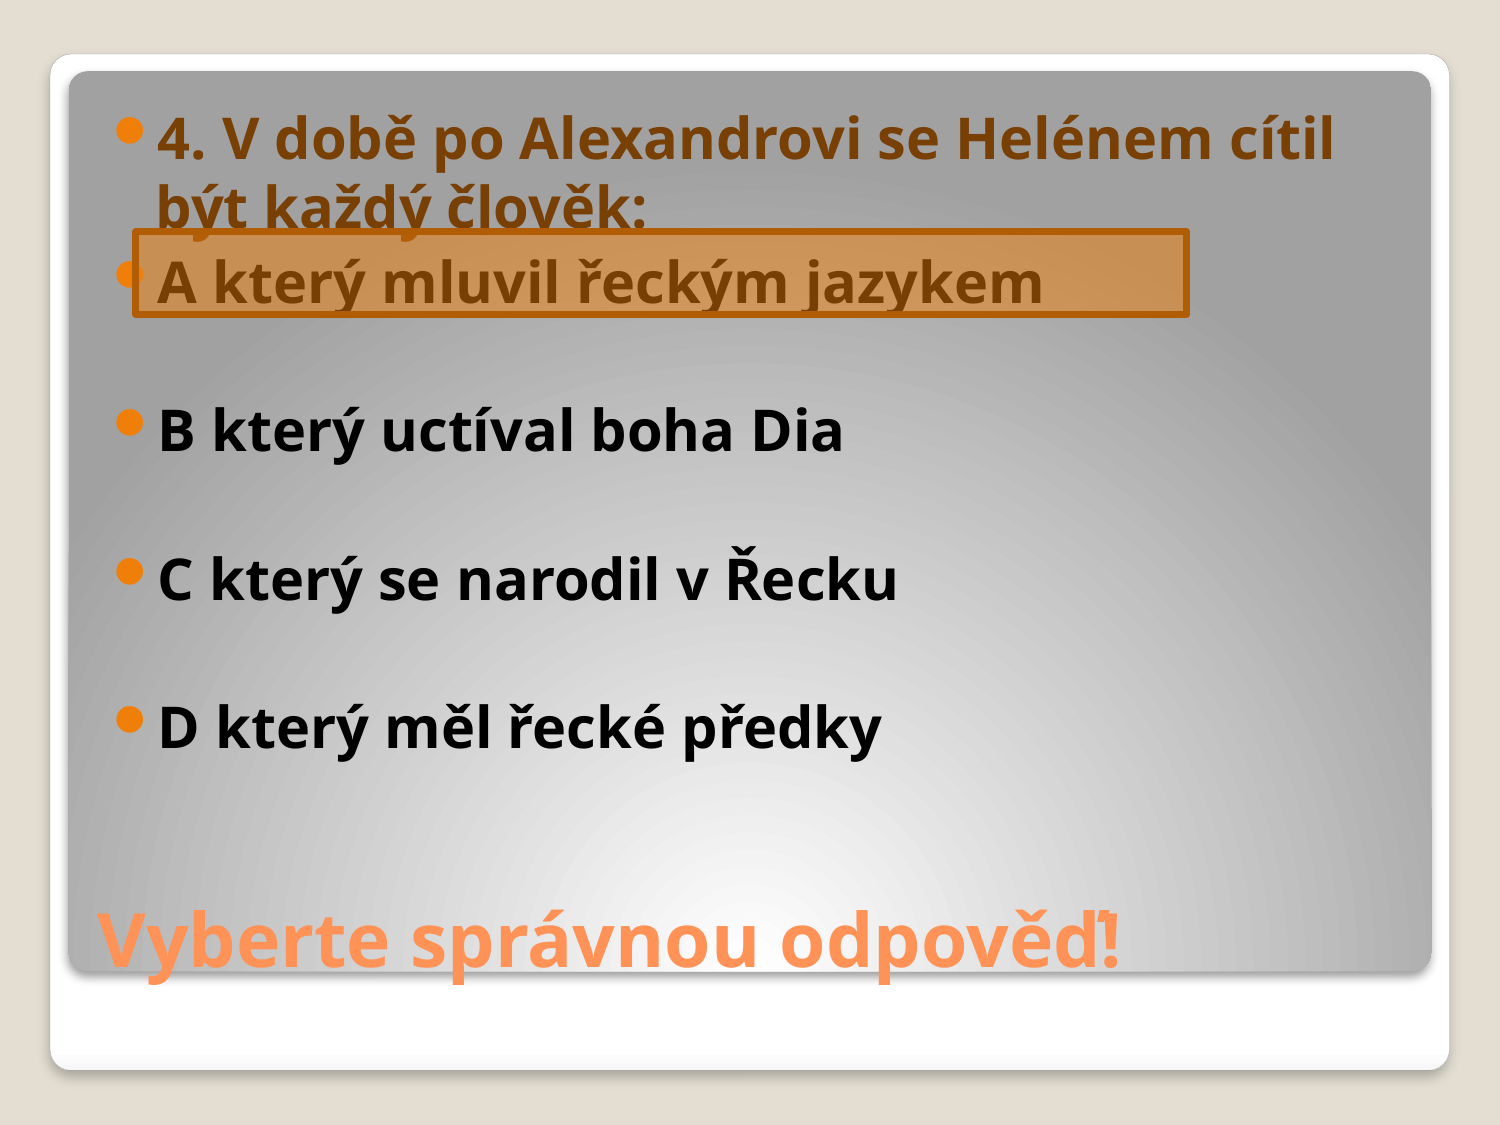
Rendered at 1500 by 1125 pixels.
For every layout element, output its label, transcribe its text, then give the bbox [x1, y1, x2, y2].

list 4. V době po Alexandrovi se Helénem cítil být každý člověk: A který mluvil řeckým jazykem B který uctíval boha Dia C který se narodil v Řecku D který měl řecké předky [82, 86, 1425, 774]
title Vyberte správnou odpověď! [82, 817, 1425, 990]
text_box [132, 228, 1190, 318]
